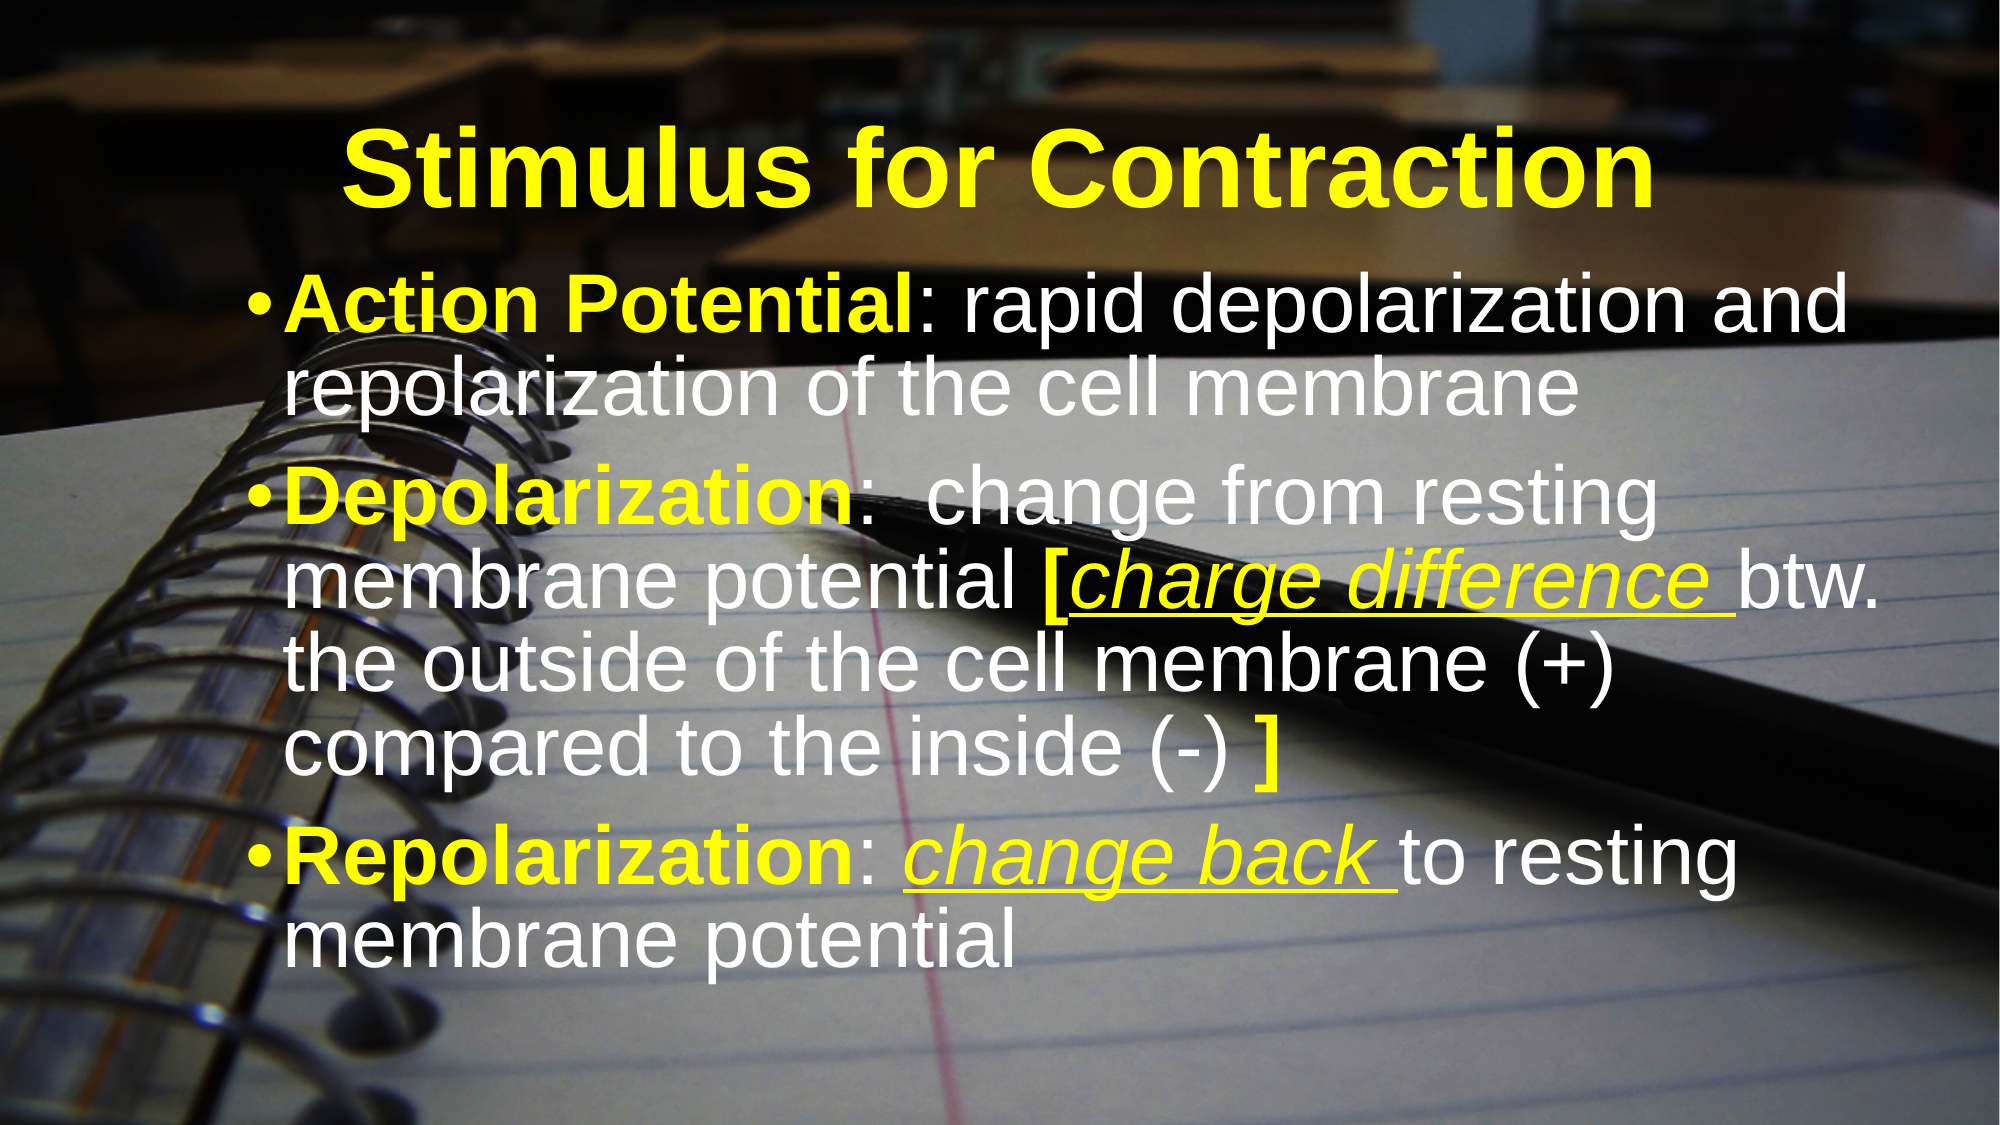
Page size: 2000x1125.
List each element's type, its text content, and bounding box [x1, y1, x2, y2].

list Action Potential: rapid depolarization and repolarization of the cell membrane Depolarization: change from resting membrane potential [charge difference btw. the outside of the cell membrane (+) compared to the inside (-) ] Repolarization: change back to resting membrane potential [230, 257, 1931, 1091]
picture [0, 0, 2000, 1125]
title Stimulus for Contraction [137, 59, 1862, 278]
